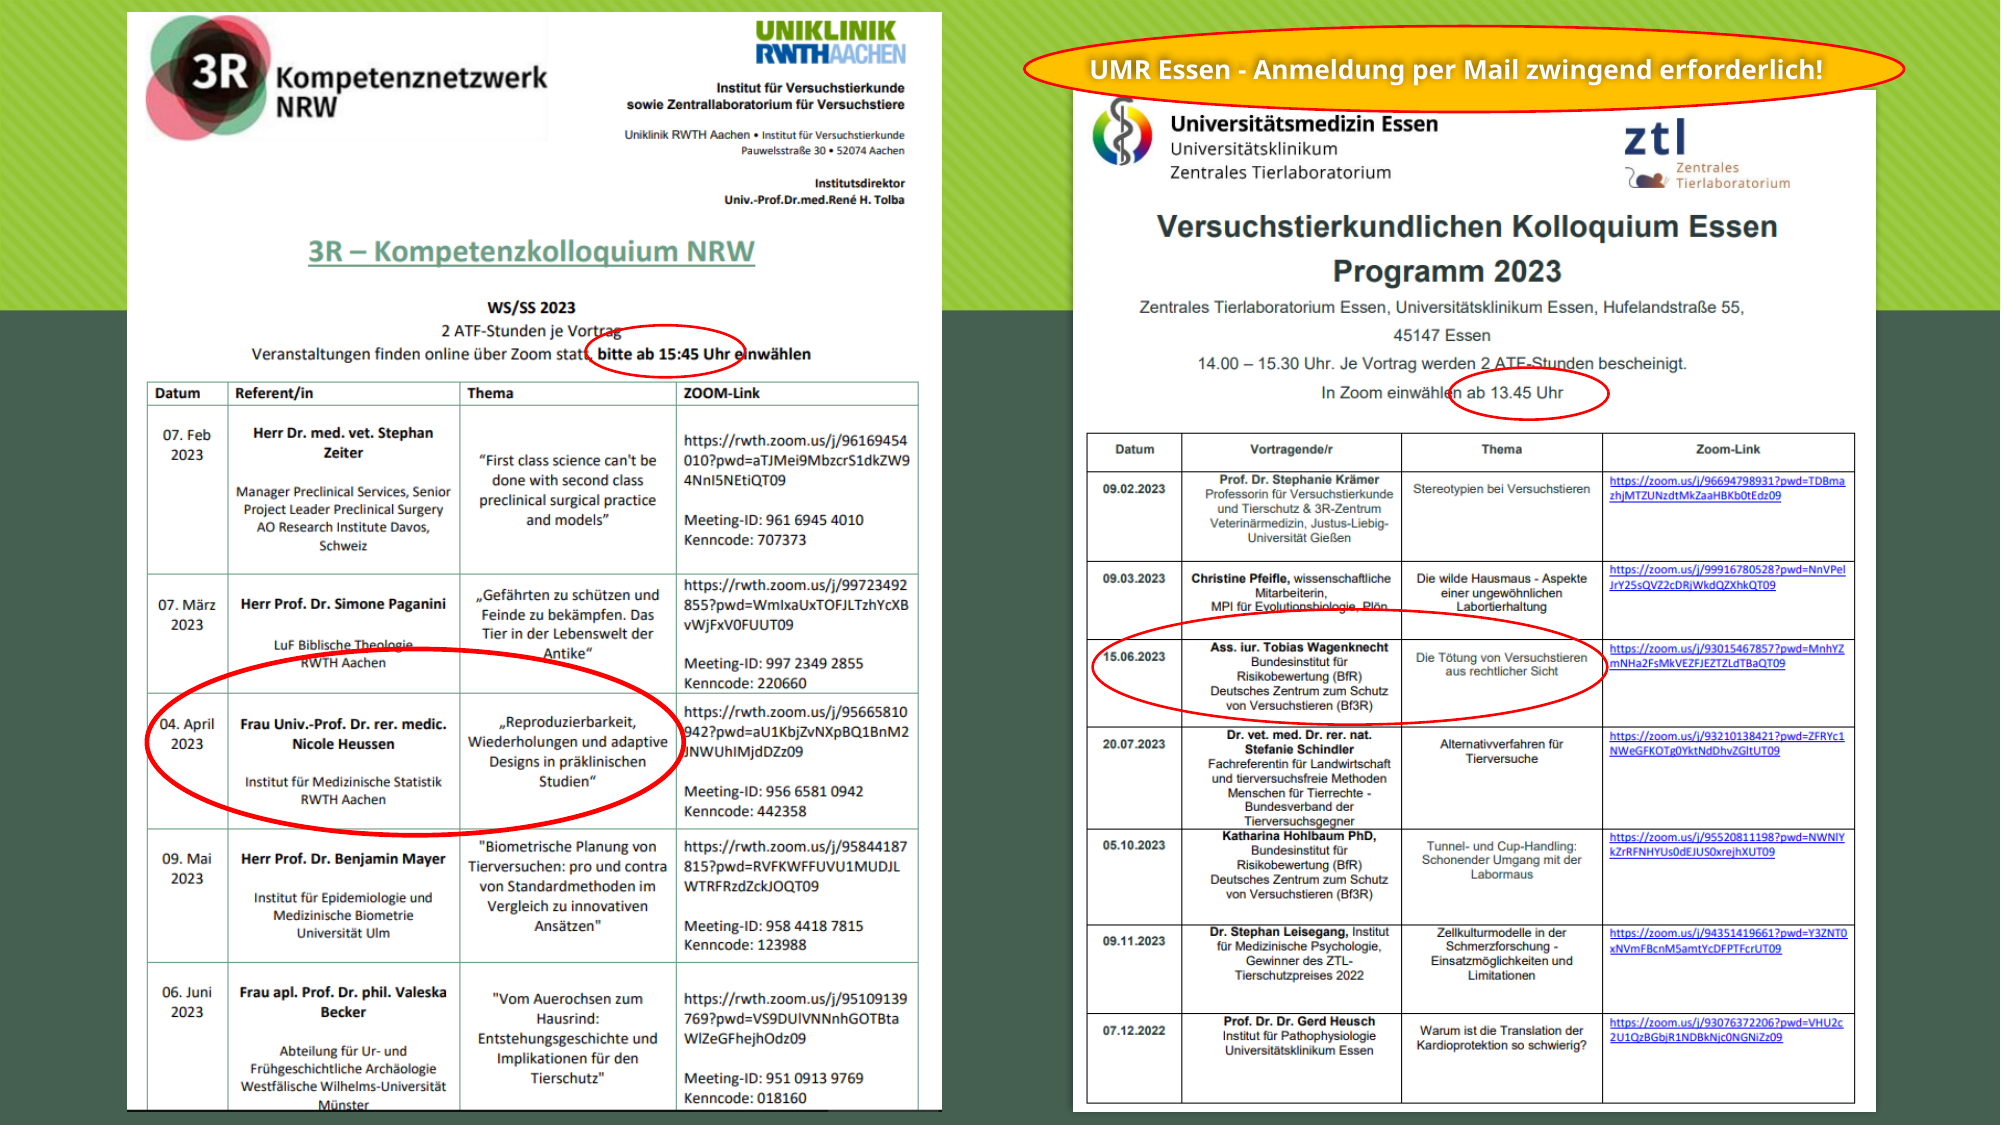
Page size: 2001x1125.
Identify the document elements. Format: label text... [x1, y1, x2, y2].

title UMR Essen - Anmeldung per Mail zwingend erforderlich! [1024, 26, 1888, 92]
text_box [1894, 58, 1906, 80]
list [1073, 90, 1876, 1112]
picture [127, 12, 942, 1112]
